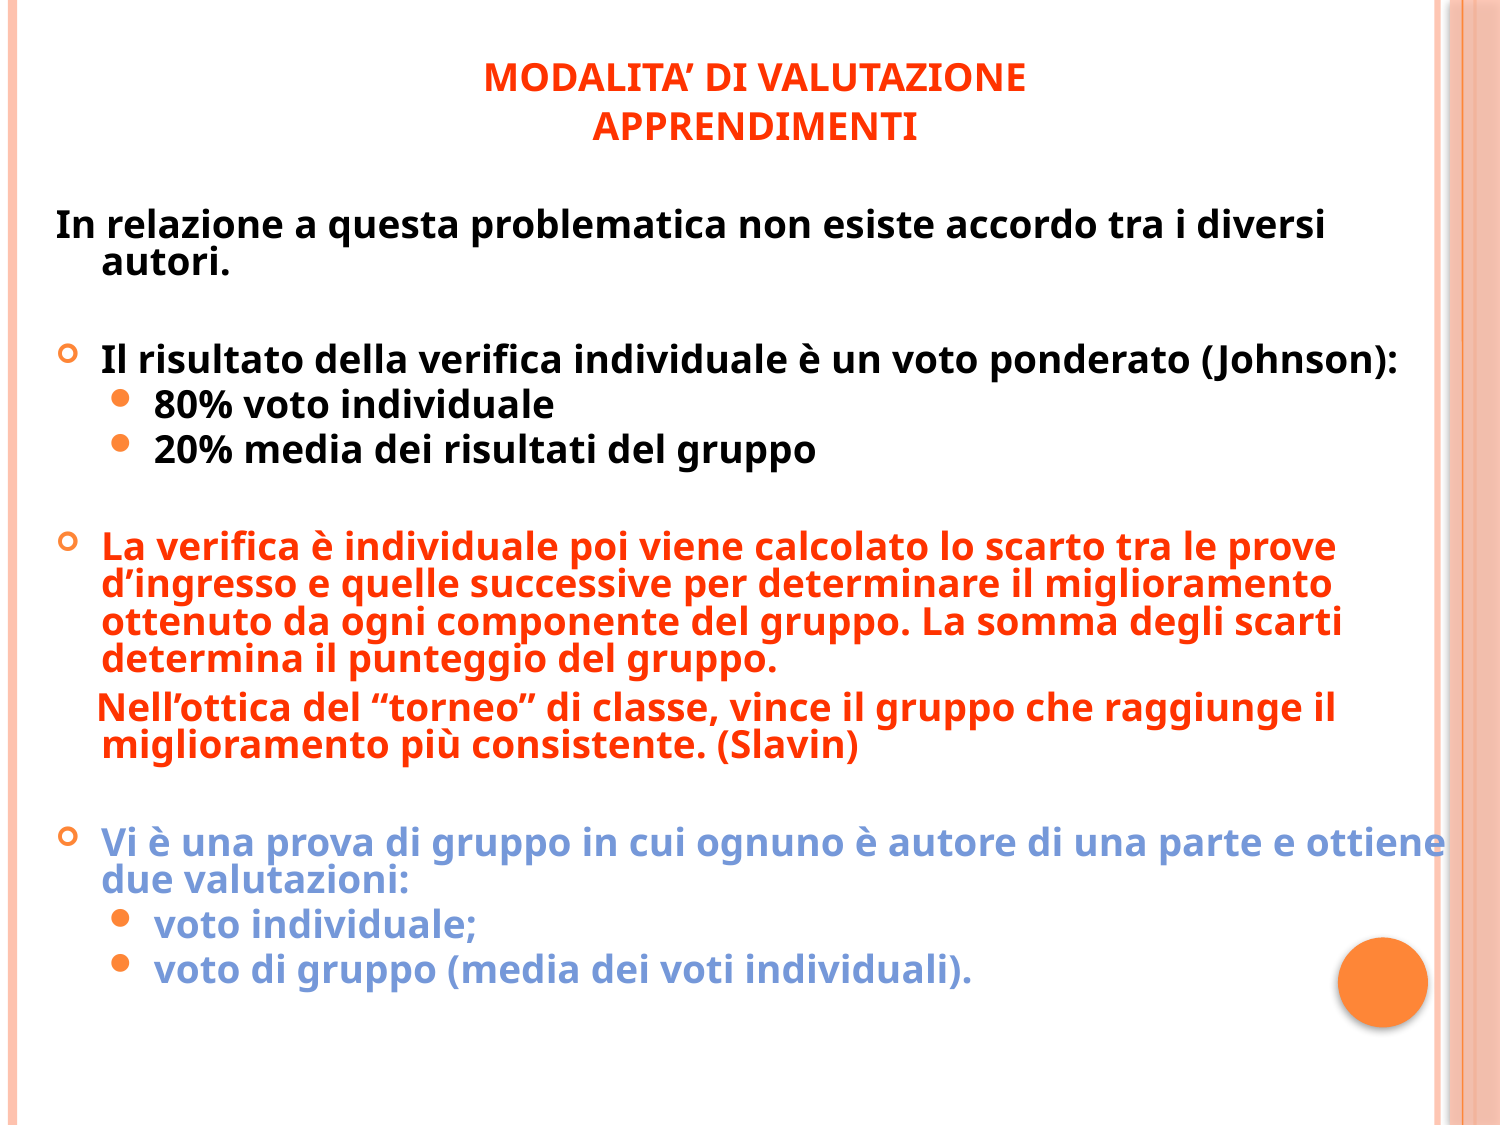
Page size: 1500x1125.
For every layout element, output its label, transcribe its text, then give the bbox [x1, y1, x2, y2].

list MODALITA’ DI VALUTAZIONE APPRENDIMENTI In relazione a questa problematica non esiste accordo tra i diversi autori. Il risultato della verifica individuale è un voto ponderato (Johnson): 80% voto individuale 20% media dei risultati del gruppo La verifica è individuale poi viene calcolato lo scarto tra le prove d’ingresso e quelle successive per determinare il miglioramento ottenuto da ogni componente del gruppo. La somma degli scarti determina il punteggio del gruppo. Nell’ottica del “torneo” di classe, vince il gruppo che raggiunge il miglioramento più consistente. (Slavin) Vi è una prova di gruppo in cui ognuno è autore di una parte e ottiene due valutazioni: voto individuale; voto di gruppo (media dei voti individuali). [41, 54, 1469, 1000]
